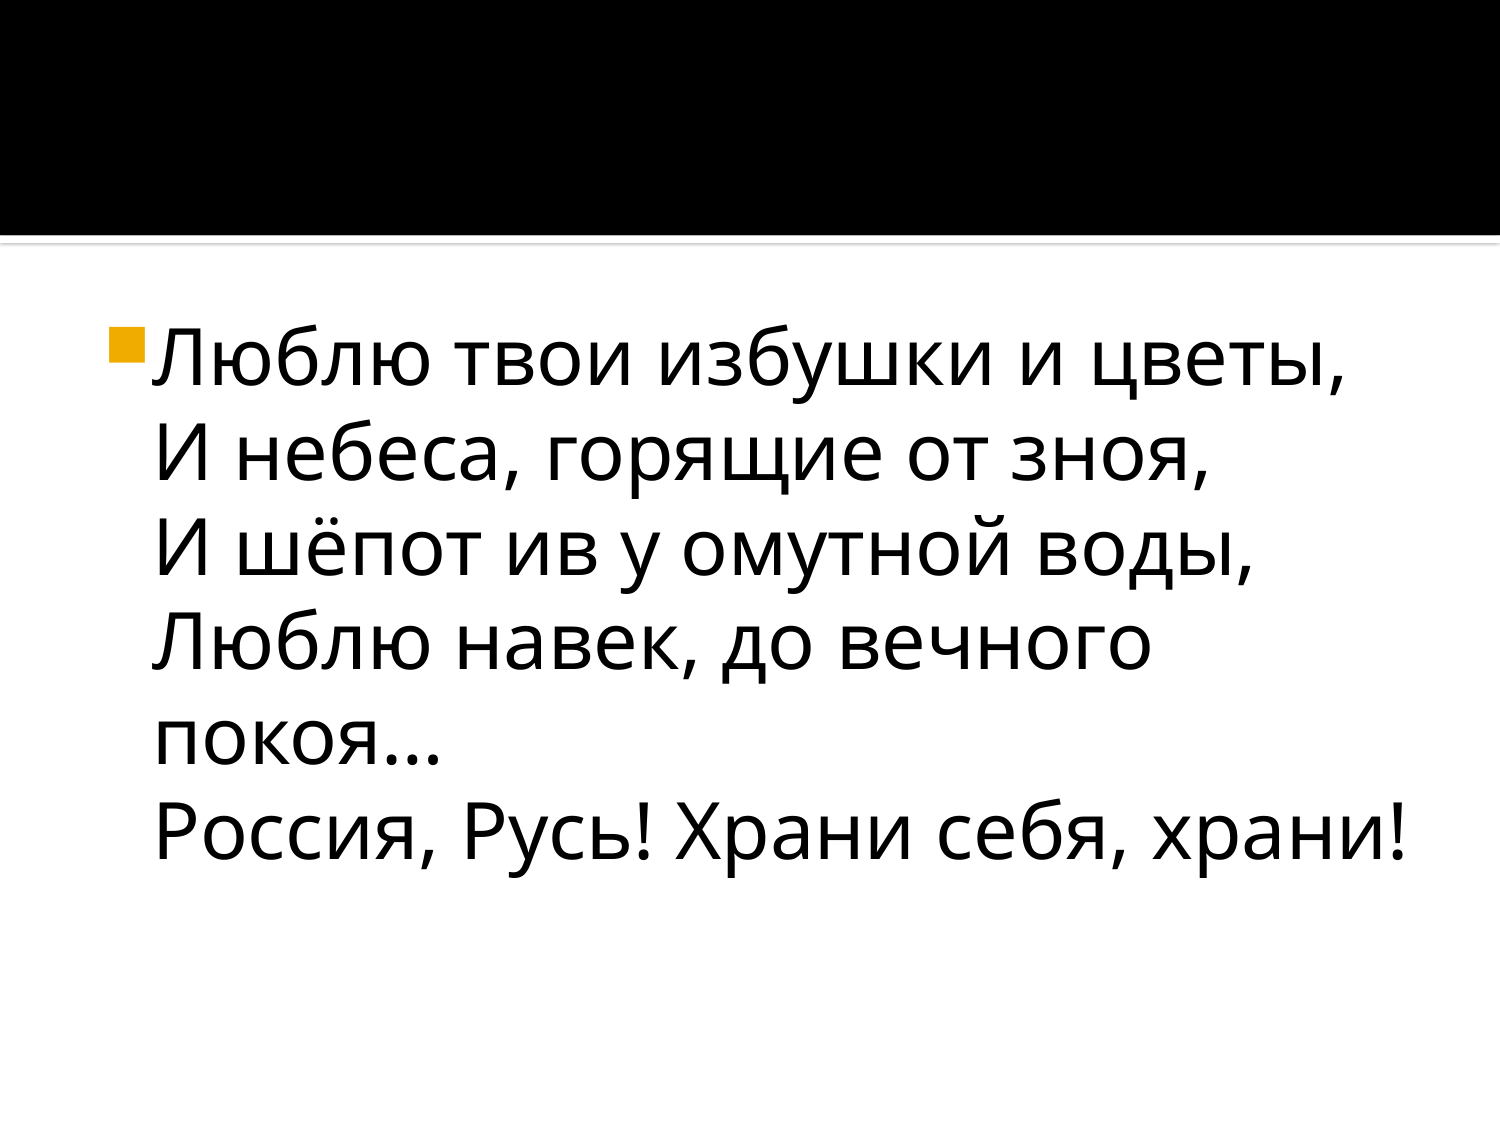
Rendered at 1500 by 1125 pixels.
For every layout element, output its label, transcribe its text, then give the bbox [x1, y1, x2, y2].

list Люблю твои избушки и цветы, И небеса, горящие от зноя, И шёпот ив у омутной воды, Люблю навек, до вечного покоя… Россия, Русь! Храни себя, храни! [75, 291, 1425, 1050]
